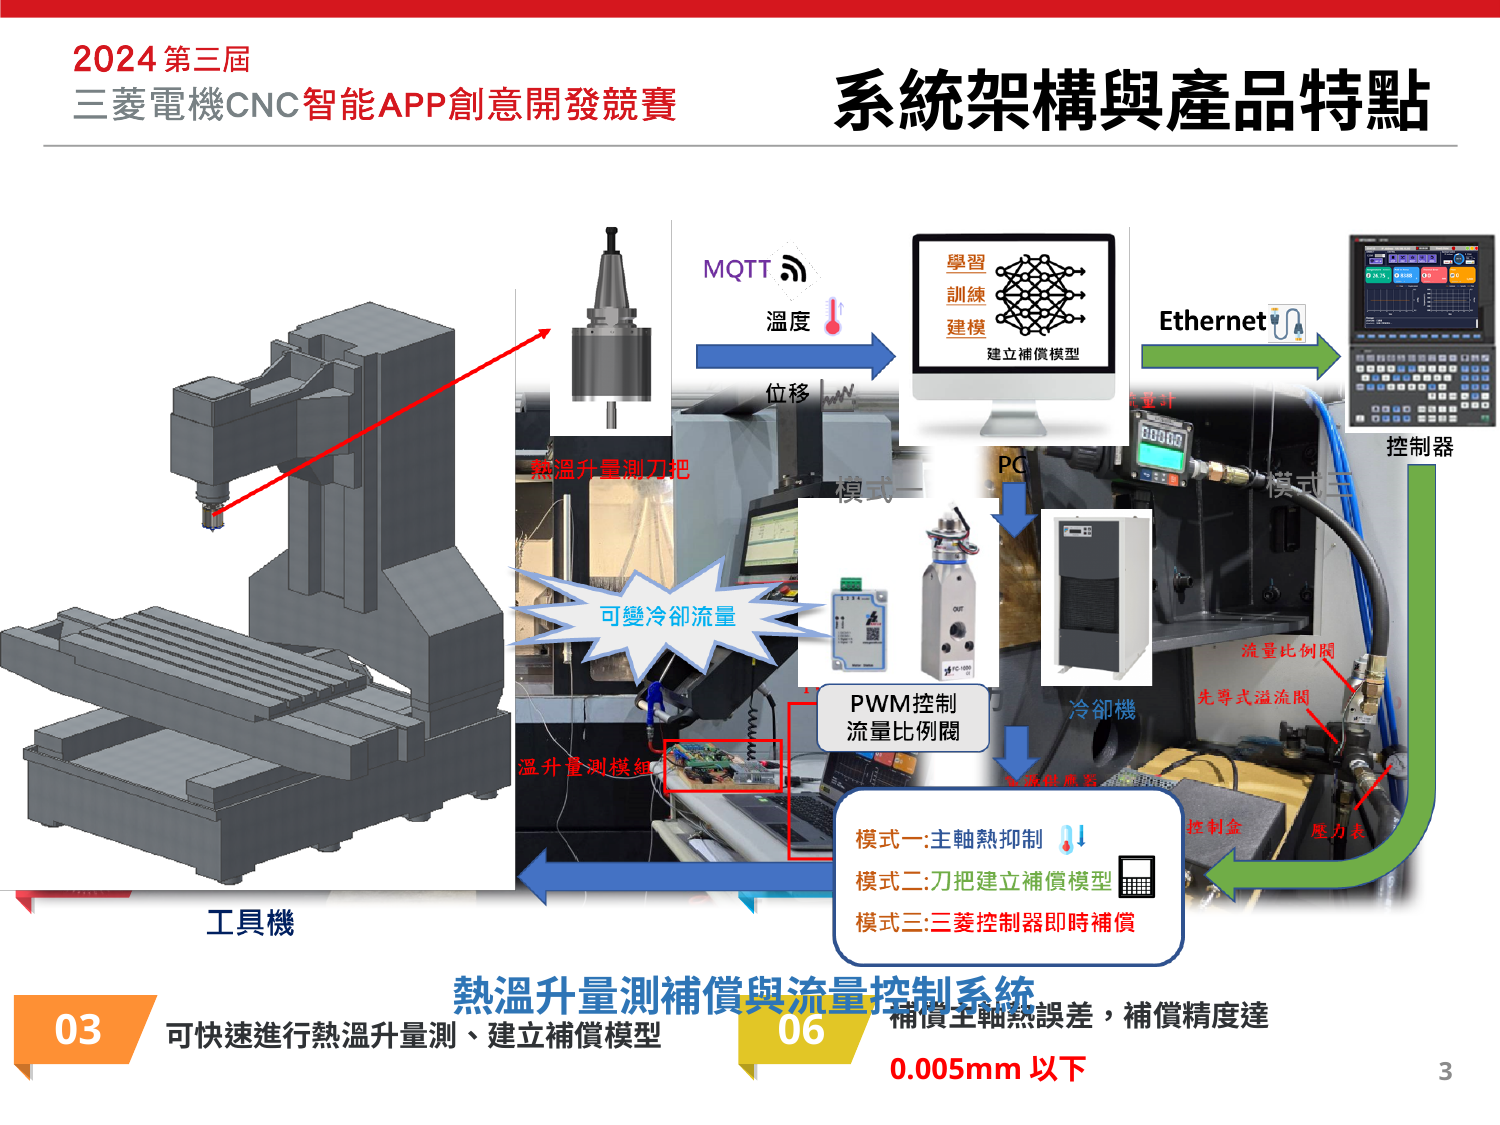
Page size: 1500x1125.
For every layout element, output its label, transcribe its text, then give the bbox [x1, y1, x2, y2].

picture [0, 220, 1500, 967]
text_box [738, 972, 1422, 1091]
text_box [13, 972, 697, 1088]
text_box 系統架構與產品特點 [816, 51, 1454, 147]
picture [0, 0, 1500, 208]
text_box 熱溫升量測補償與流量控制系統 [437, 967, 1059, 1027]
slide_number 3 [1130, 1042, 1468, 1103]
